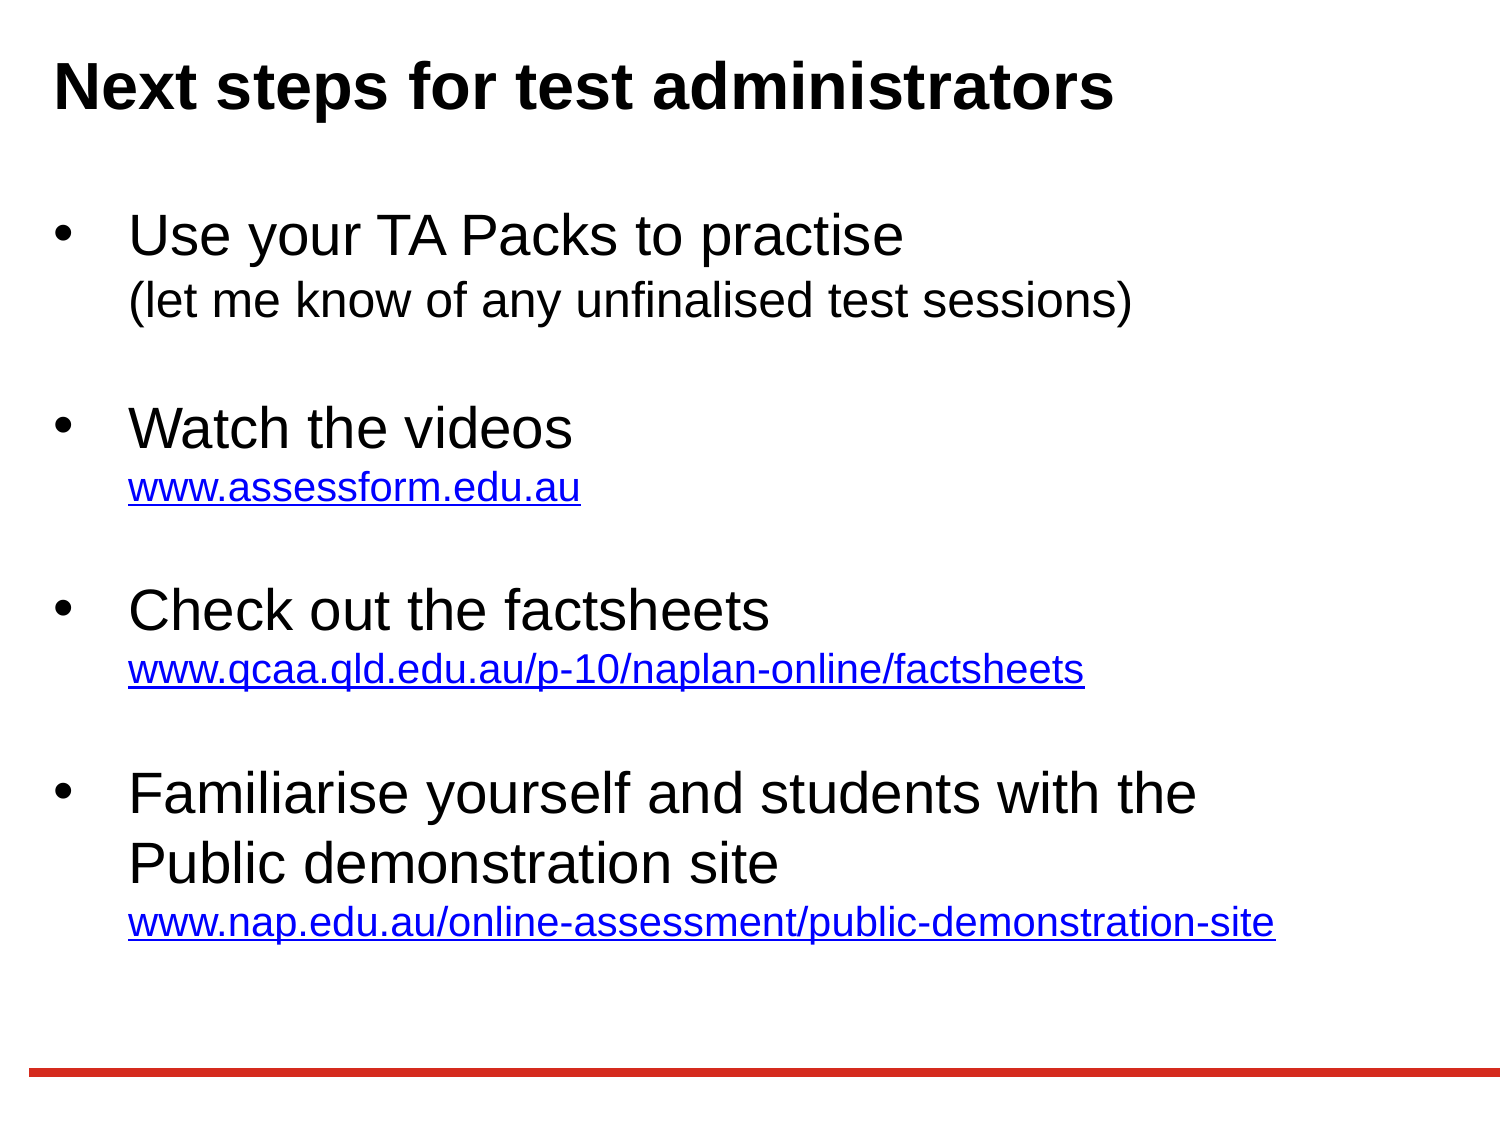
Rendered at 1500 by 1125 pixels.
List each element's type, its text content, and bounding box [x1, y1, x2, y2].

list Use your TA Packs to practise (let me know of any unfinalised test sessions) Watch the videos www.assessform.edu.au Check out the factsheets www.qcaa.qld.edu.au/p-10/naplan-online/factsheets Familiarise yourself and students with the Public demonstration site www.nap.edu.au/online-assessment/public-demonstration-site [53, 197, 1446, 929]
title Next steps for test administrators [53, 42, 1447, 115]
